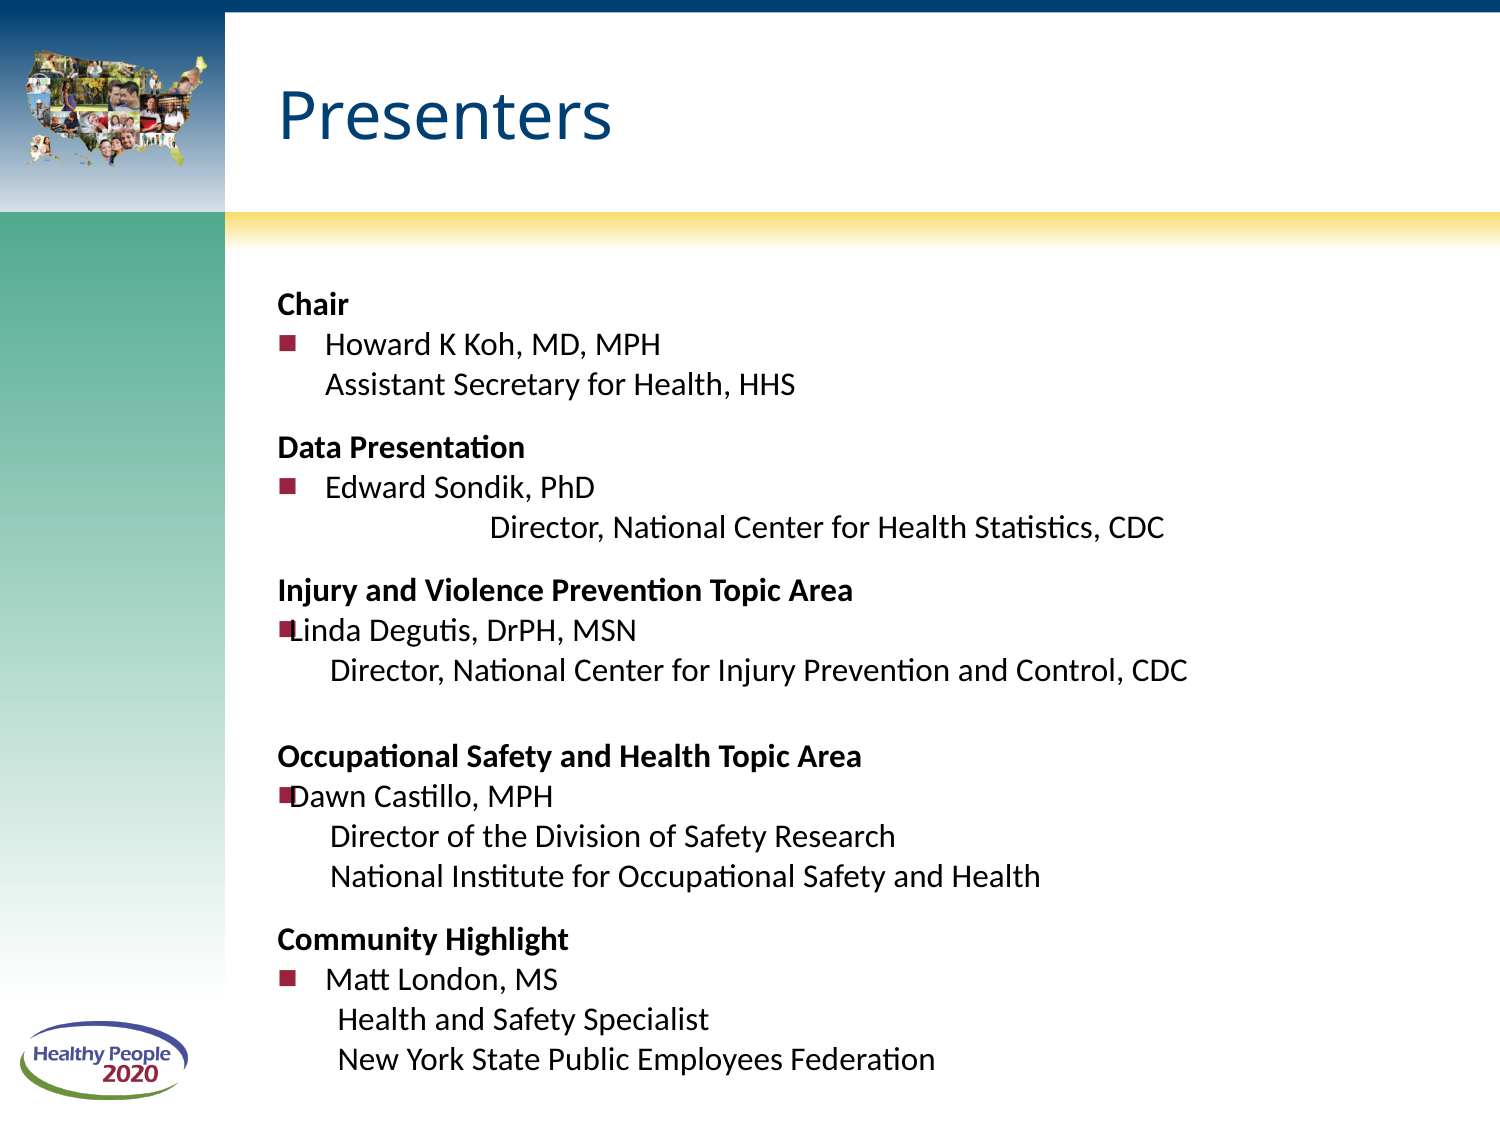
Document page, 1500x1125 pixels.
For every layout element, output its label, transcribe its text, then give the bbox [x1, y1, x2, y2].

picture [24, 50, 208, 169]
title Presenters [262, 24, 1488, 200]
picture [20, 1021, 188, 1100]
list Chair Howard K Koh, MD, MPH Assistant Secretary for Health, HHS Data Presentation Edward Sondik, PhD Director, National Center for Health Statistics, CDC Injury and Violence Prevention Topic Area Linda Degutis, DrPH, MSN Director, National Center for Injury Prevention and Control, CDC Occupational Safety and Health Topic Area Dawn Castillo, MPH Director of the Division of Safety Research National Institute for Occupational Safety and Health Community Highlight Matt London, MS Health and Safety Specialist New York State Public Employees Federation [262, 275, 1463, 1088]
